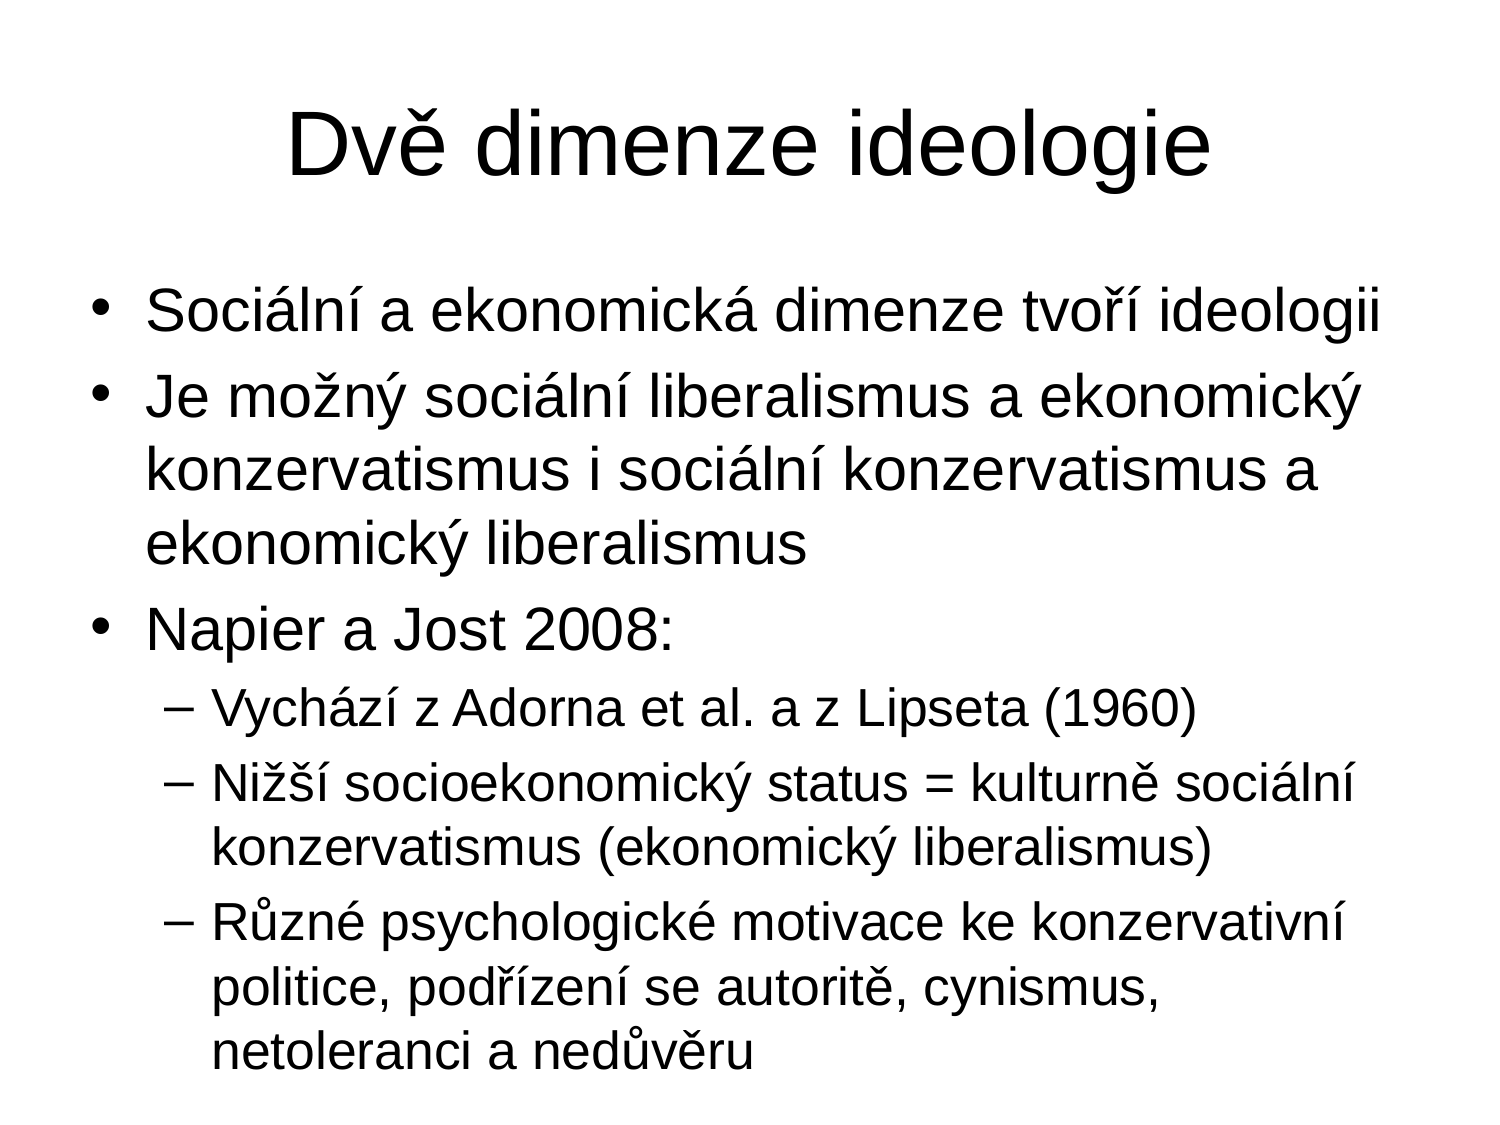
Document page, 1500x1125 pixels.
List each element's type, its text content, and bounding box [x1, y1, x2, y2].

list Sociální a ekonomická dimenze tvoří ideologii Je možný sociální liberalismus a ekonomický konzervatismus i sociální konzervatismus a ekonomický liberalismus Napier a Jost 2008: Vychází z Adorna et al. a z Lipseta (1960) Nižší socioekonomický status = kulturně sociální konzervatismus (ekonomický liberalismus) Různé psychologické motivace ke konzervativní politice, podřízení se autoritě, cynismus, netoleranci a nedůvěru [75, 262, 1425, 1098]
title Dvě dimenze ideologie [75, 45, 1425, 233]
